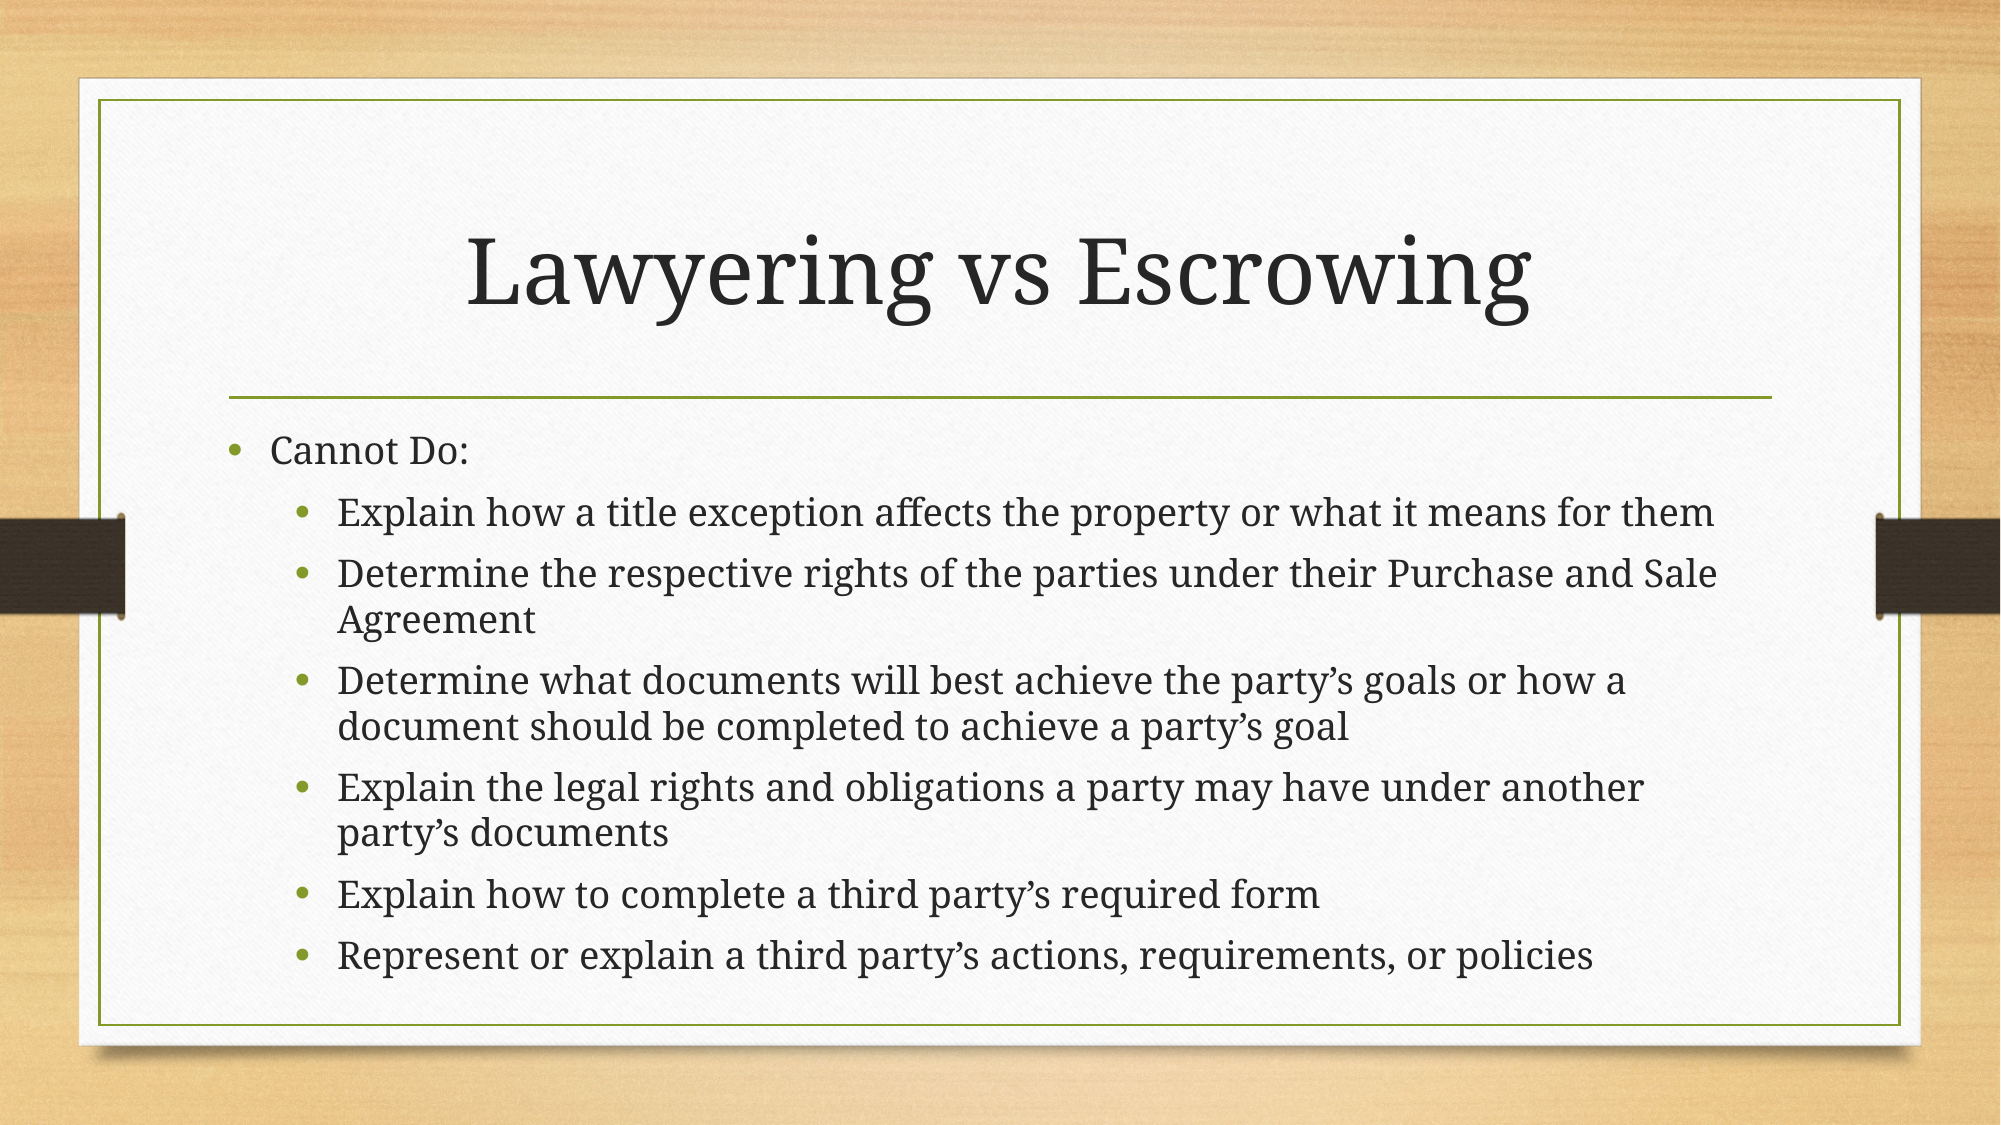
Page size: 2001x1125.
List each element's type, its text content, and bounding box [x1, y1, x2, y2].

list Cannot Do: Explain how a title exception affects the property or what it means for them Determine the respective rights of the parties under their Purchase and Sale Agreement Determine what documents will best achieve the party’s goals or how a document should be completed to achieve a party’s goal Explain the legal rights and obligations a party may have under another party’s documents Explain how to complete a third party’s required form Represent or explain a third party’s actions, requirements, or policies [212, 419, 1788, 987]
title Lawyering vs Escrowing [212, 161, 1788, 375]
picture [0, 0, 2001, 1125]
